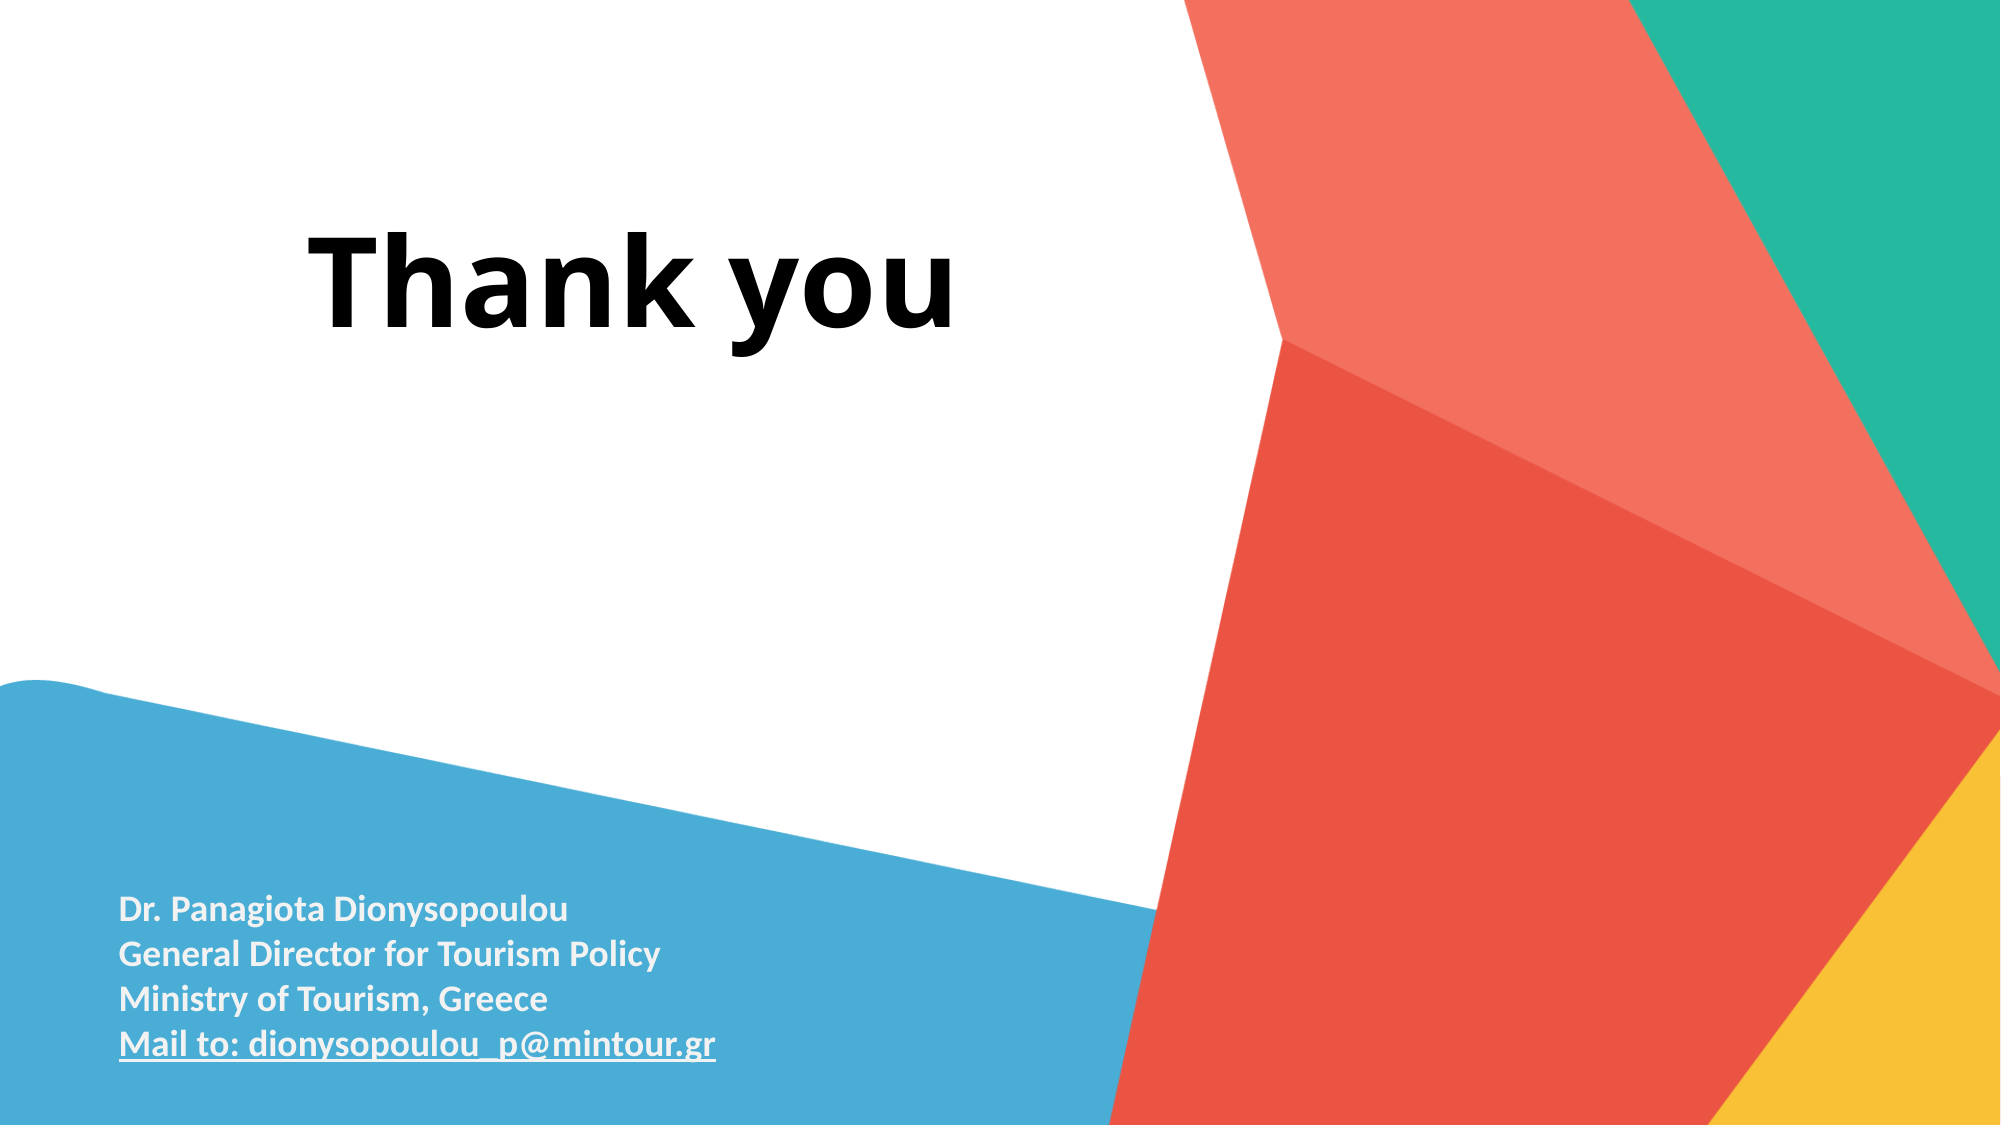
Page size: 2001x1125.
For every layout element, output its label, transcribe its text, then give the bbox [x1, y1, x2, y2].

title Thank you [68, 68, 1198, 505]
picture [0, 0, 2001, 1125]
text_box Dr. Panagiota Dionysopoulou General Director for Tourism Policy Ministry of Tourism, Greece Mail to: dionysopoulou_p@mintour.gr [103, 877, 1104, 1072]
